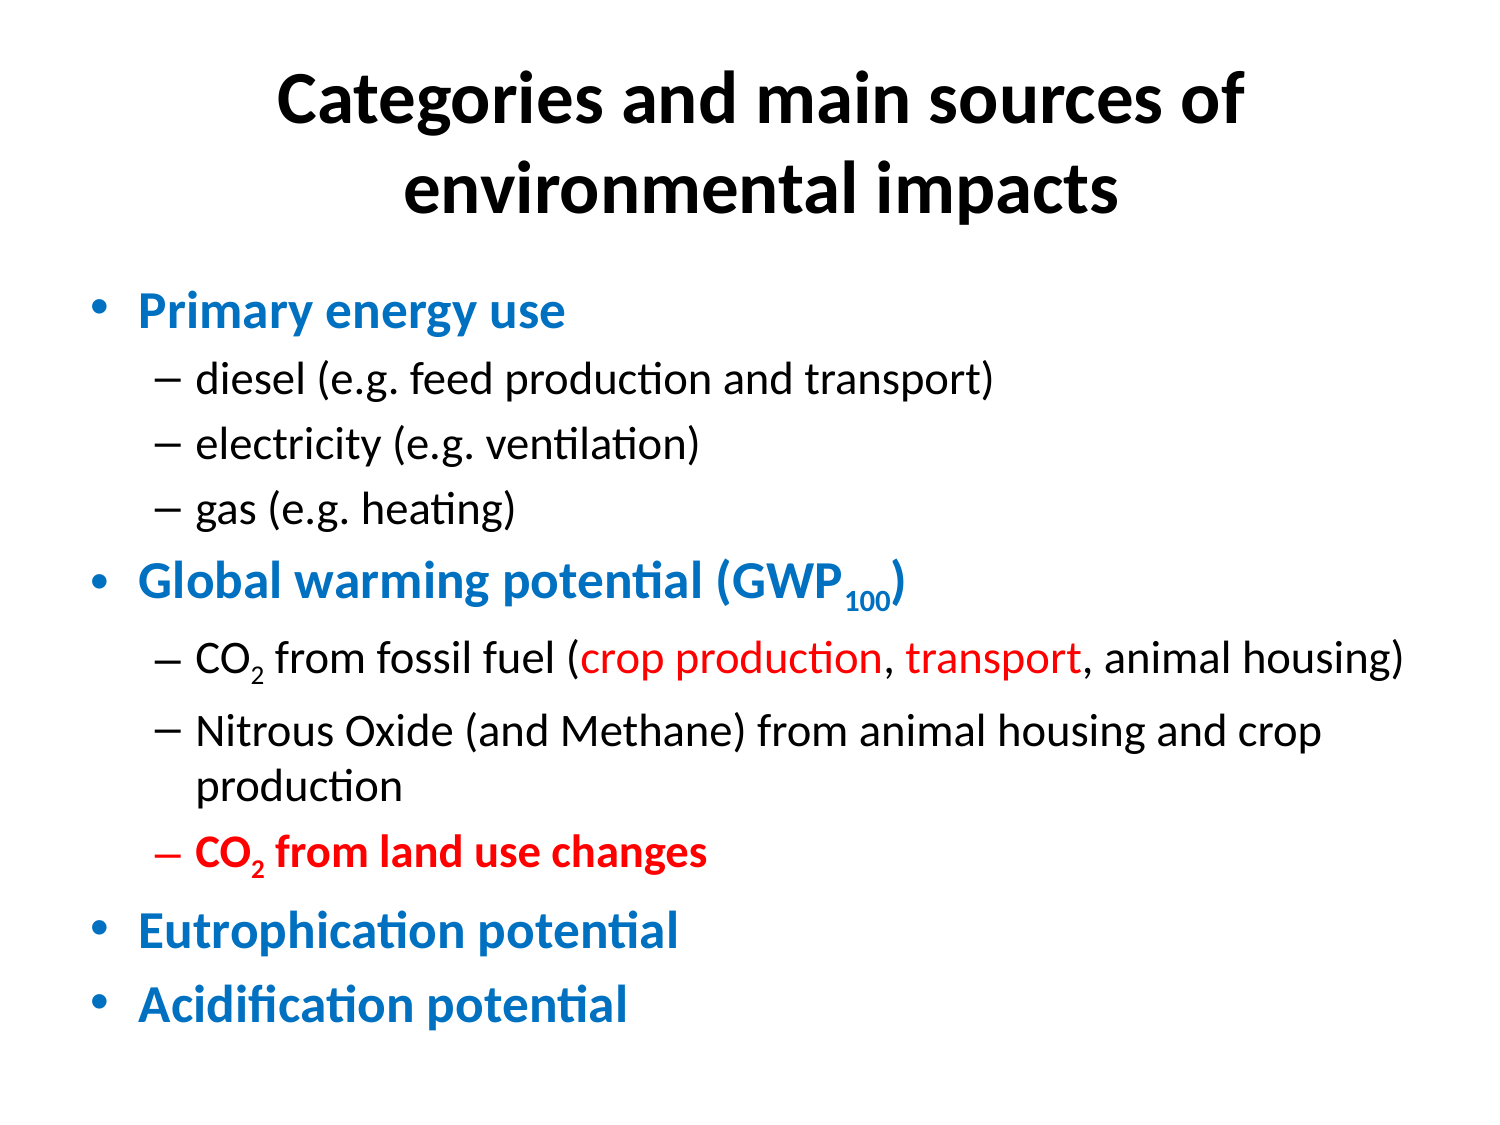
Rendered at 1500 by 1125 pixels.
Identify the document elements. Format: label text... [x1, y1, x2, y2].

list Primary energy use diesel (e.g. feed production and transport) electricity (e.g. ventilation) gas (e.g. heating) Global warming potential (GWP100) CO2 from fossil fuel (crop production, transport, animal housing) Nitrous Oxide (and Methane) from animal housing and crop production CO2 from land use changes Eutrophication potential Acidification potential [75, 267, 1425, 1083]
title Categories and main sources of environmental impacts [41, 45, 1483, 233]
